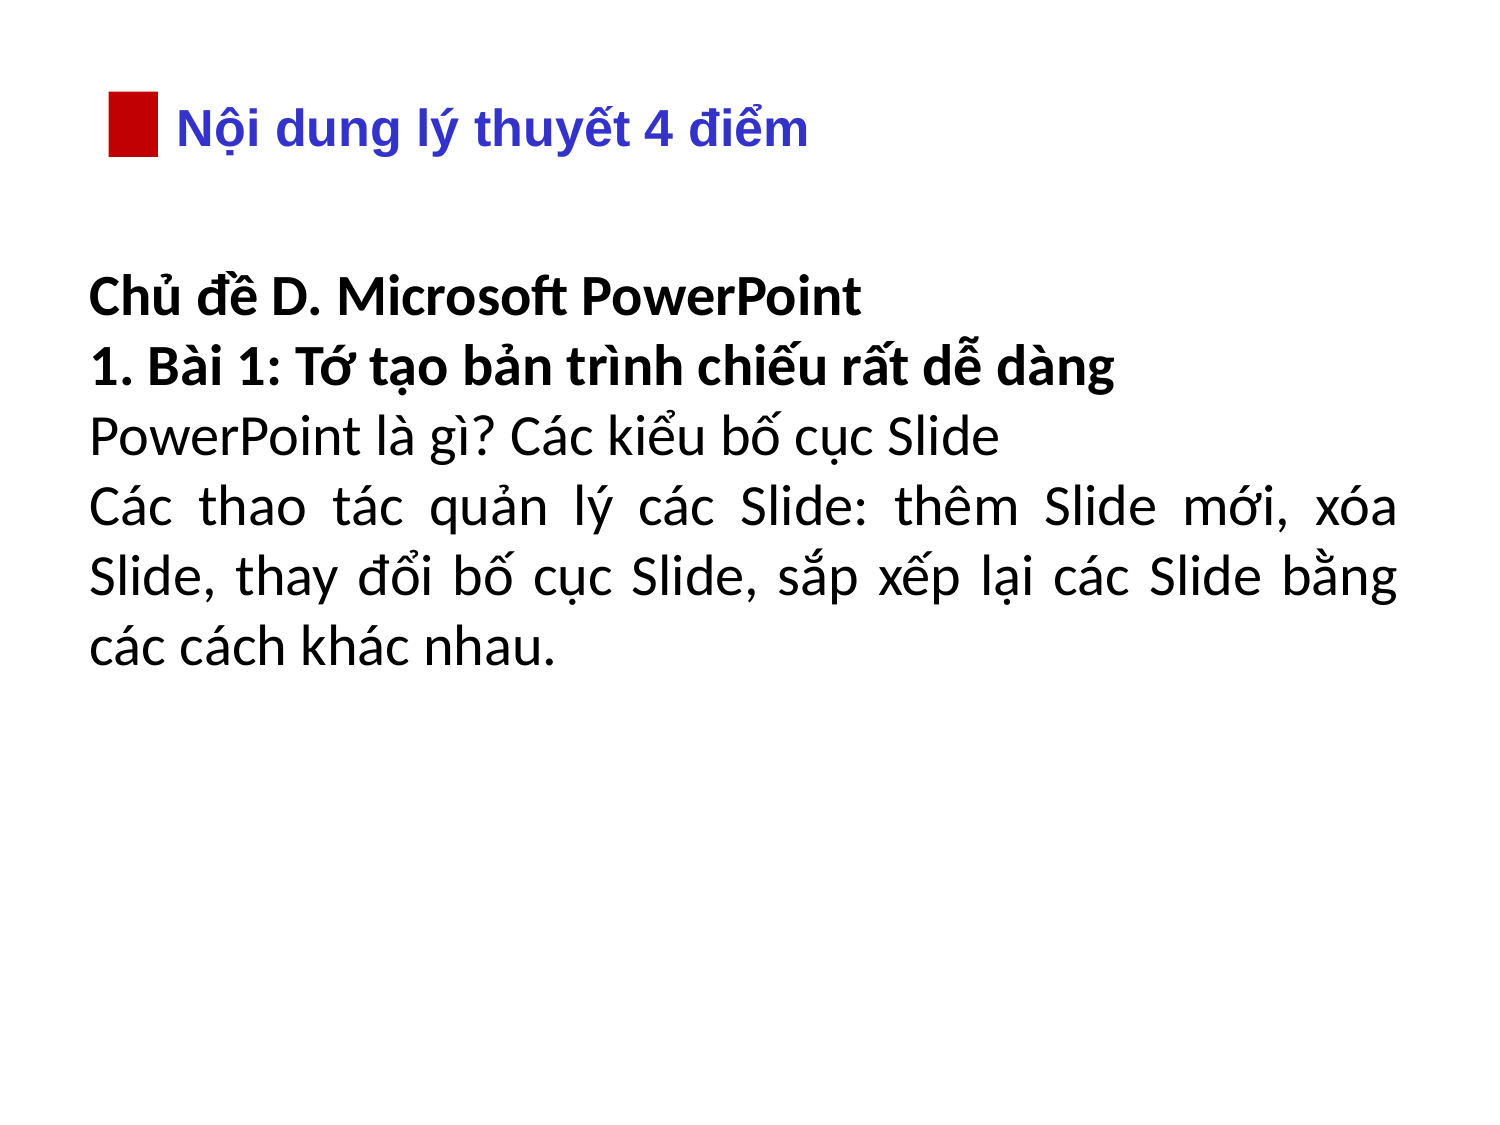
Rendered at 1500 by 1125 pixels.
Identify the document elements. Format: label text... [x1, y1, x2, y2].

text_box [108, 87, 830, 166]
text_box Chủ đề D. Microsoft PowerPoint 1. Bài 1: Tớ tạo bản trình chiếu rất dễ dàng PowerPoint là gì? Các kiểu bố cục Slide Các thao tác quản lý các Slide: thêm Slide mới, xóa Slide, thay đổi bố cục Slide, sắp xếp lại các Slide bằng các cách khác nhau. [75, 249, 1414, 685]
